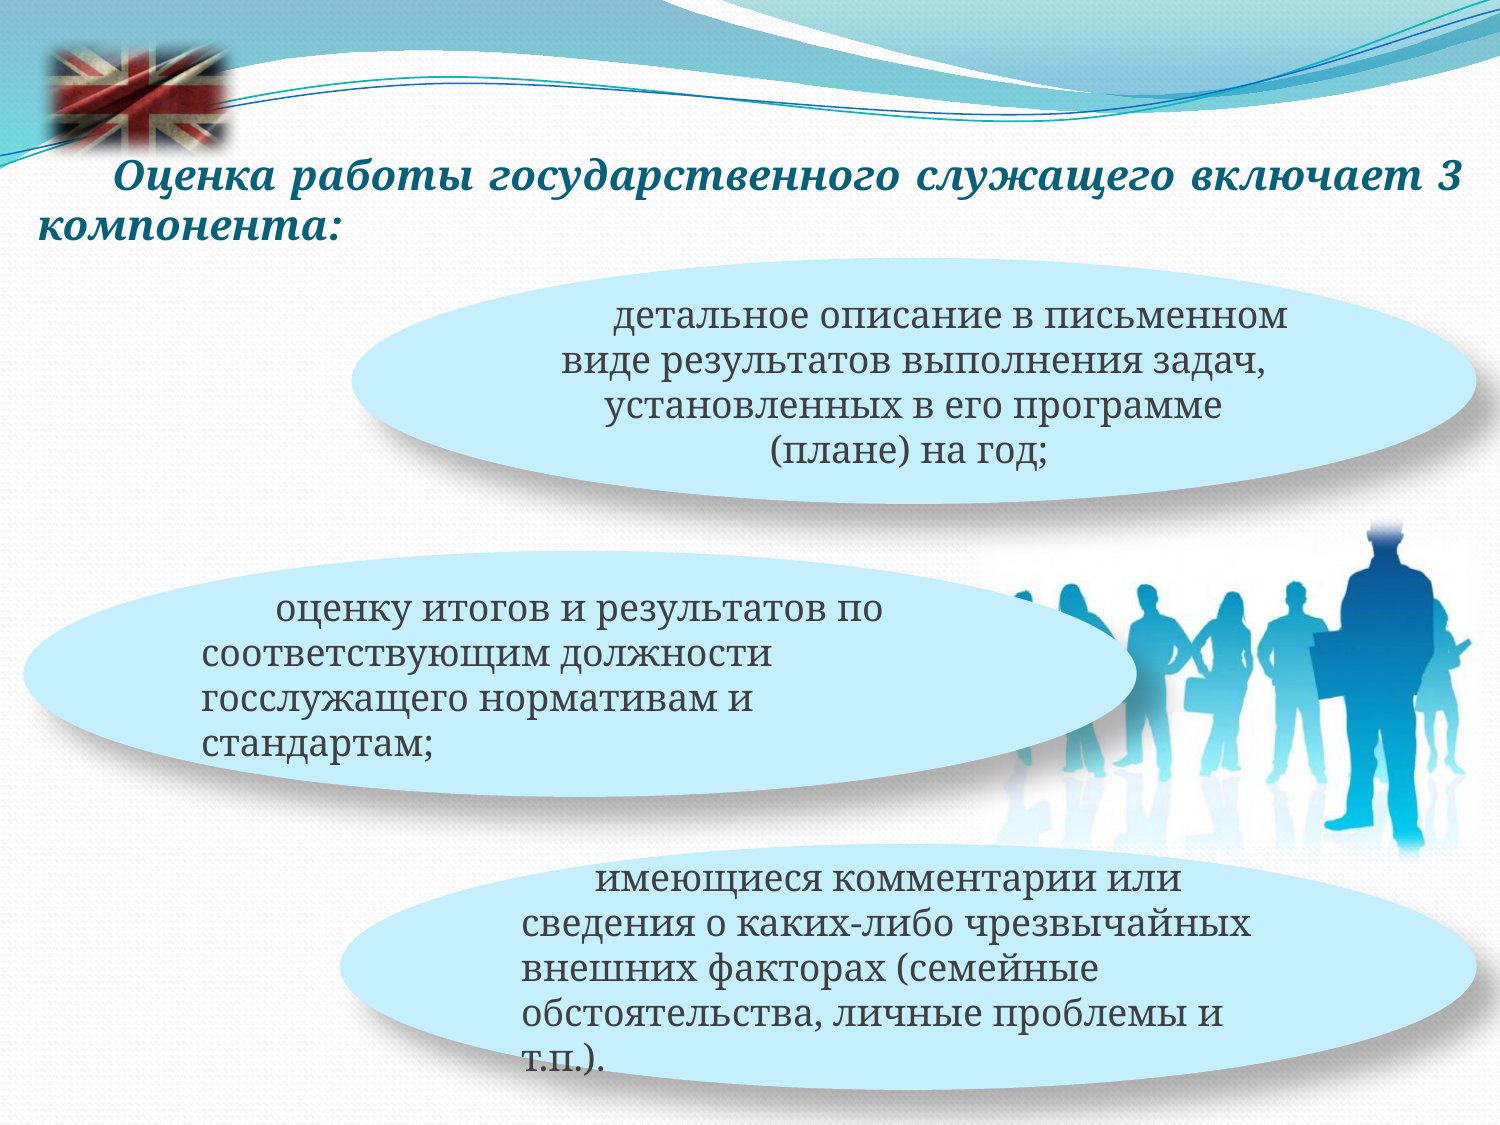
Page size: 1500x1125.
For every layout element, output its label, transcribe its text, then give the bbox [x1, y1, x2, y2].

text_box имеющиеся комментарии или сведения о каких-либо чрезвычайных внешних факторах (семейные обстоятельства, личные проблемы и т.п.). [336, 840, 1480, 1093]
picture [34, 34, 242, 165]
text_box детальное описание в письменном виде результатов выполнения задач, установленных в его программе (плане) на год; [348, 254, 1480, 508]
picture [957, 515, 1500, 864]
text_box Оценка работы государственного служащего включает 3 компонента: [23, 141, 1477, 304]
text_box оценку итогов и результатов по соответствующим должности госслужащего нормативам и стандартам; [20, 547, 950, 801]
